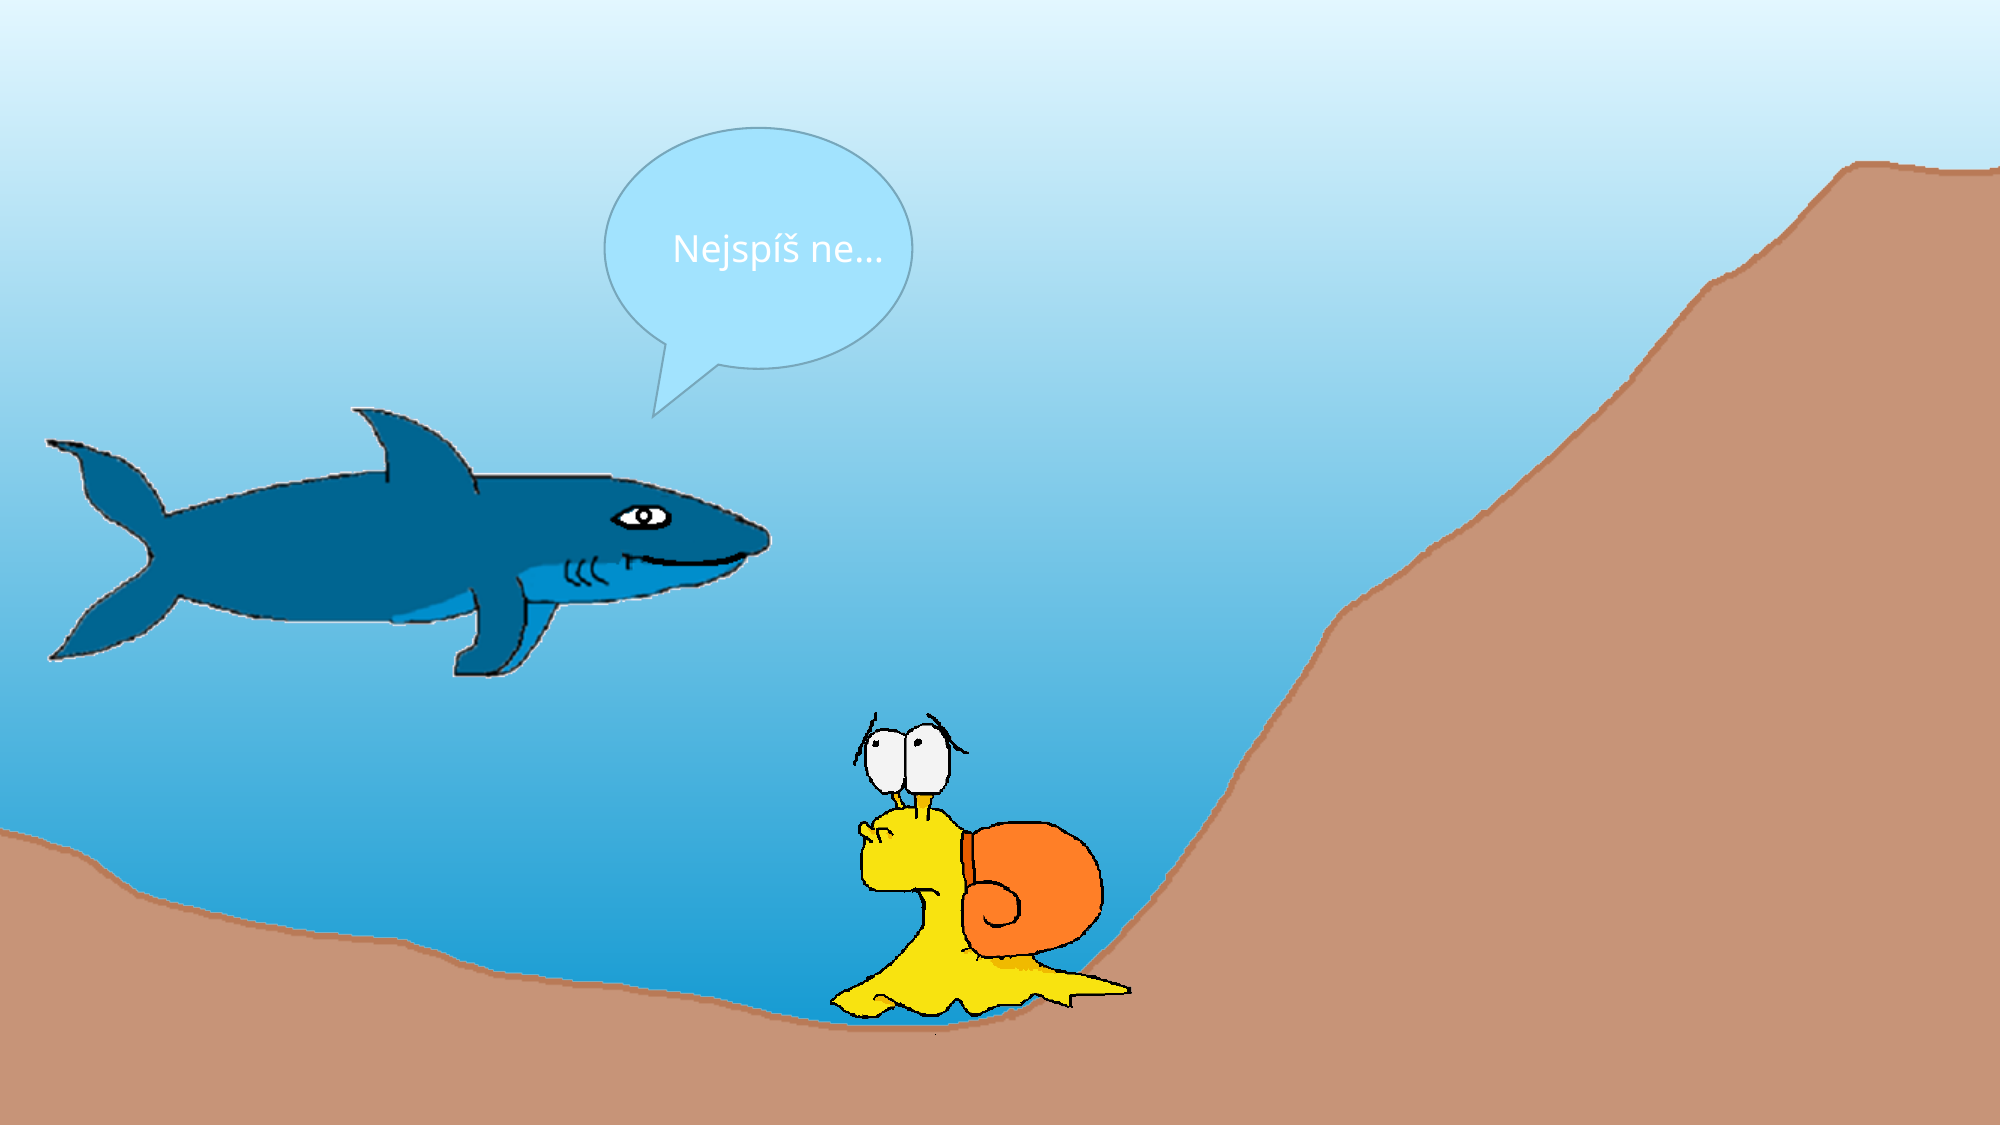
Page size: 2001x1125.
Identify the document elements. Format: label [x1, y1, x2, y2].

text_box [665, 126, 852, 151]
picture [0, 151, 2000, 1125]
